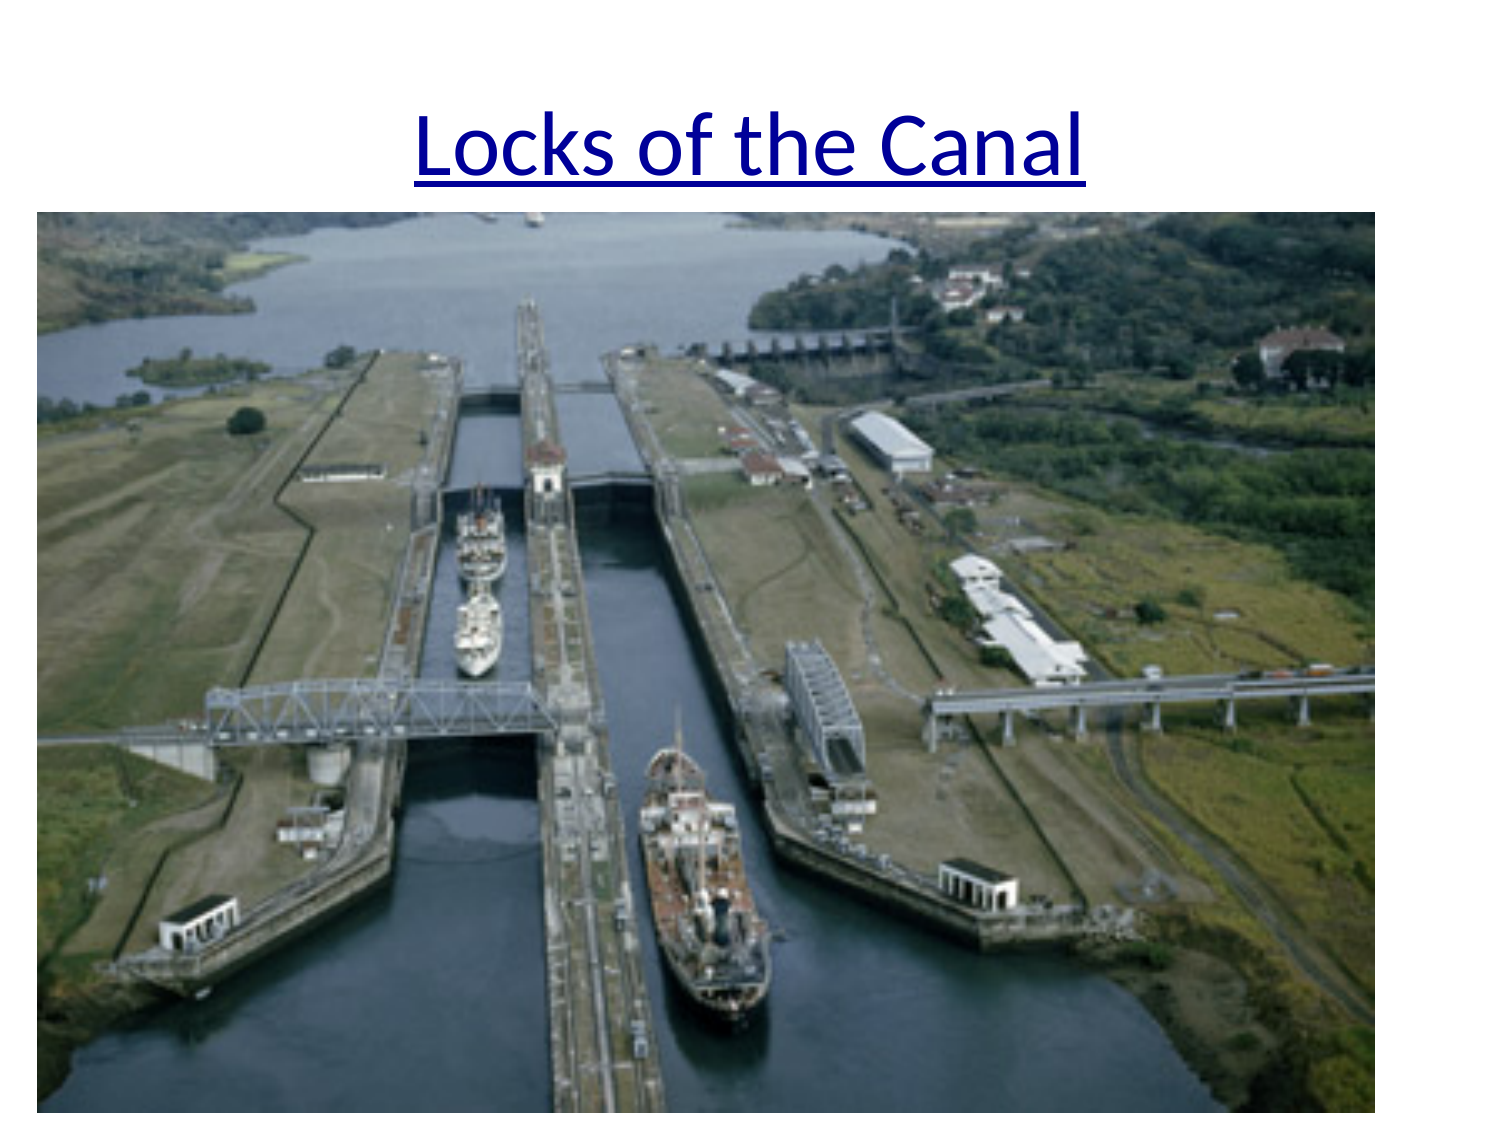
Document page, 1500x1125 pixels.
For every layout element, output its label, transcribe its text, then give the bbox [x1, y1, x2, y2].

title Locks of the Canal [75, 45, 1425, 233]
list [37, 212, 1376, 1113]
